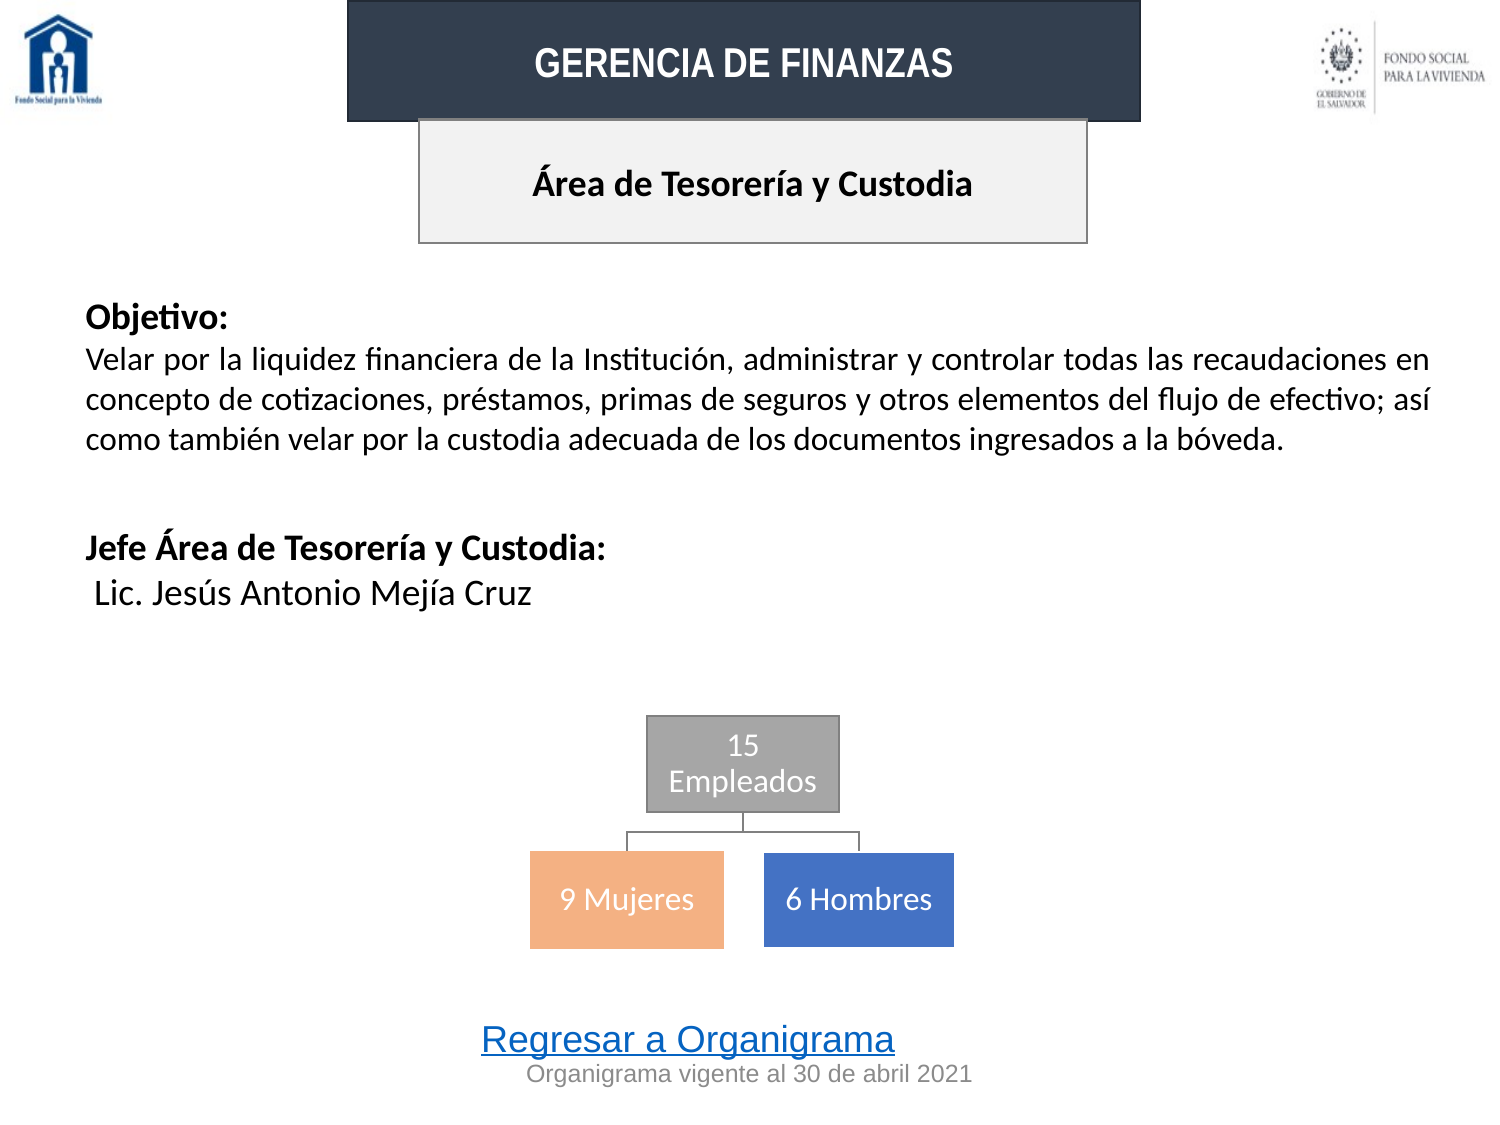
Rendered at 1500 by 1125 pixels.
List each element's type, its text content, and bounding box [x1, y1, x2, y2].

text_box GERENCIA DE FINANZAS [347, 0, 1141, 122]
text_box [496, 715, 991, 949]
text_box Objetivo: Velar por la liquidez financiera de la Institución, administrar y controlar todas las recaudaciones en concepto de cotizaciones, préstamos, primas de seguros y otros elementos del flujo de efectivo; así como también velar por la custodia adecuada de los documentos ingresados a la bóveda. [70, 284, 1447, 465]
footer Organigrama vigente al 30 de abril 2021 [496, 1042, 1004, 1103]
picture [0, 0, 1500, 1125]
text_box Jefe Área de Tesorería y Custodia: Lic. Jesús Antonio Mejía Cruz [70, 515, 780, 620]
text_box Regresar a Organigrama [466, 1007, 957, 1067]
text_box Área de Tesorería y Custodia [418, 118, 1088, 244]
